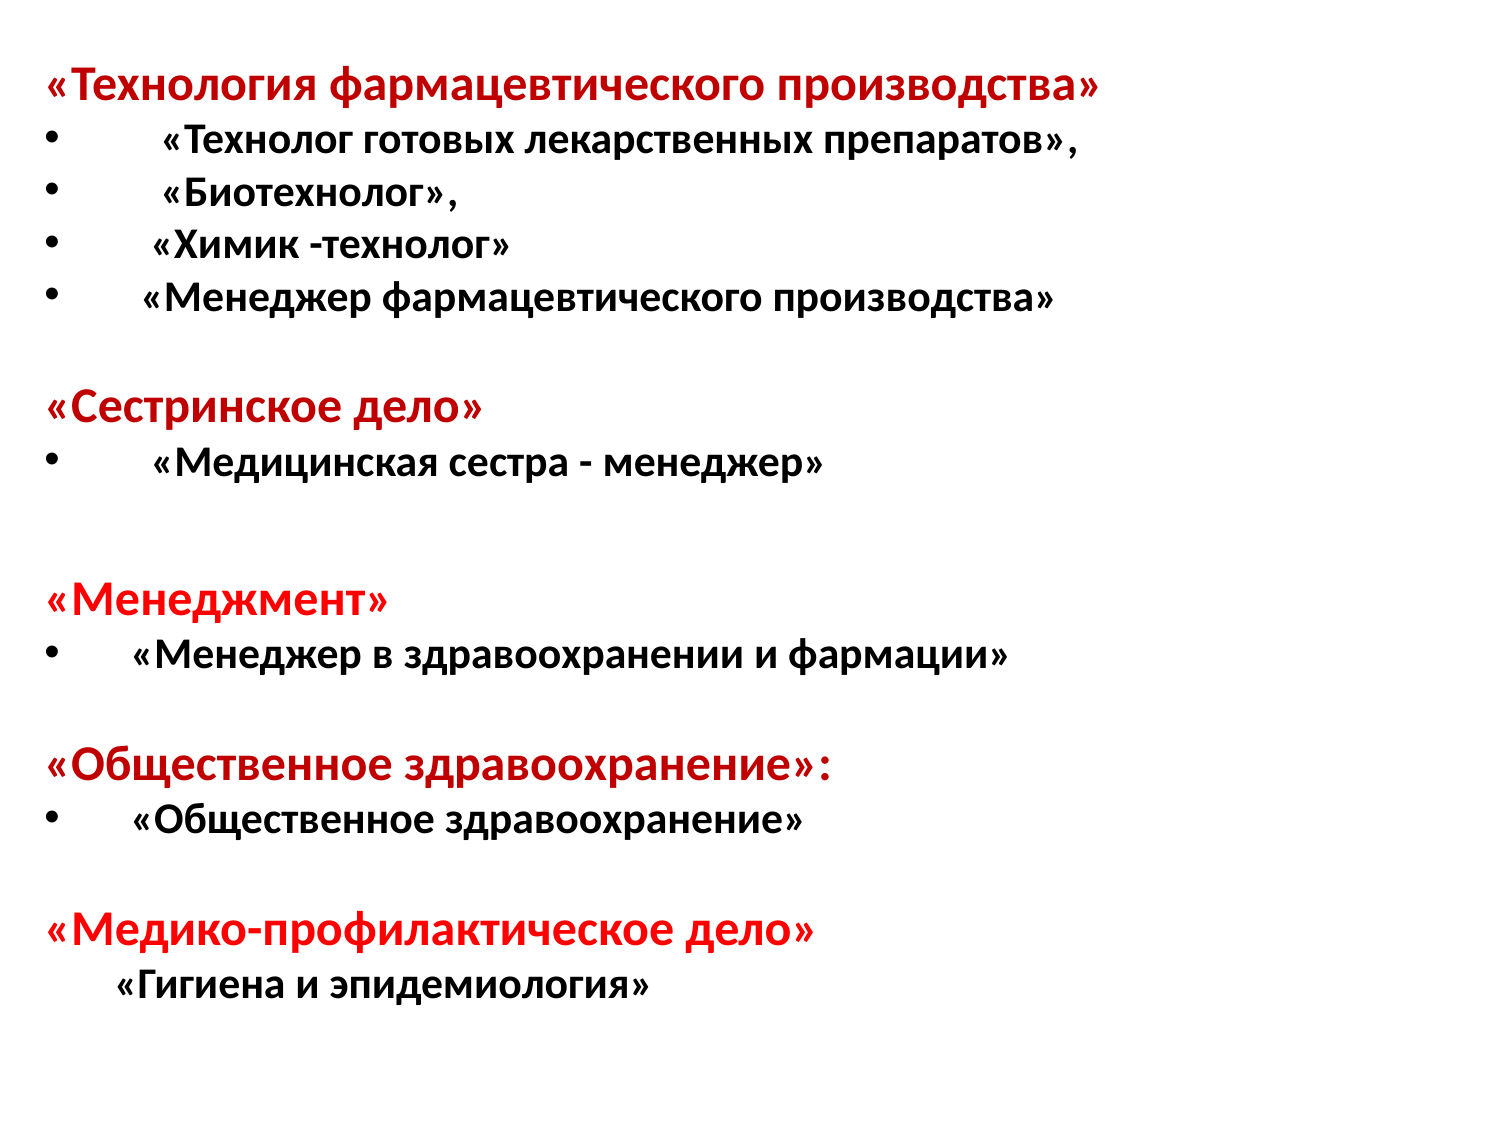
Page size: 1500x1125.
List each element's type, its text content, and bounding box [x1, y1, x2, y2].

list «Технология фармацевтического производства» «Технолог готовых лекарственных препаратов», «Биотехнолог», «Химик -технолог» «Менеджер фармацевтического производства» «Сестринское дело» «Медицинская сестра - менеджер» «Менеджмент» «Менеджер в здравоохранении и фармации» «Общественное здравоохранение»: «Общественное здравоохранение» «Медико-профилактическое дело» «Гигиена и эпидемиология» [29, 42, 1459, 1083]
